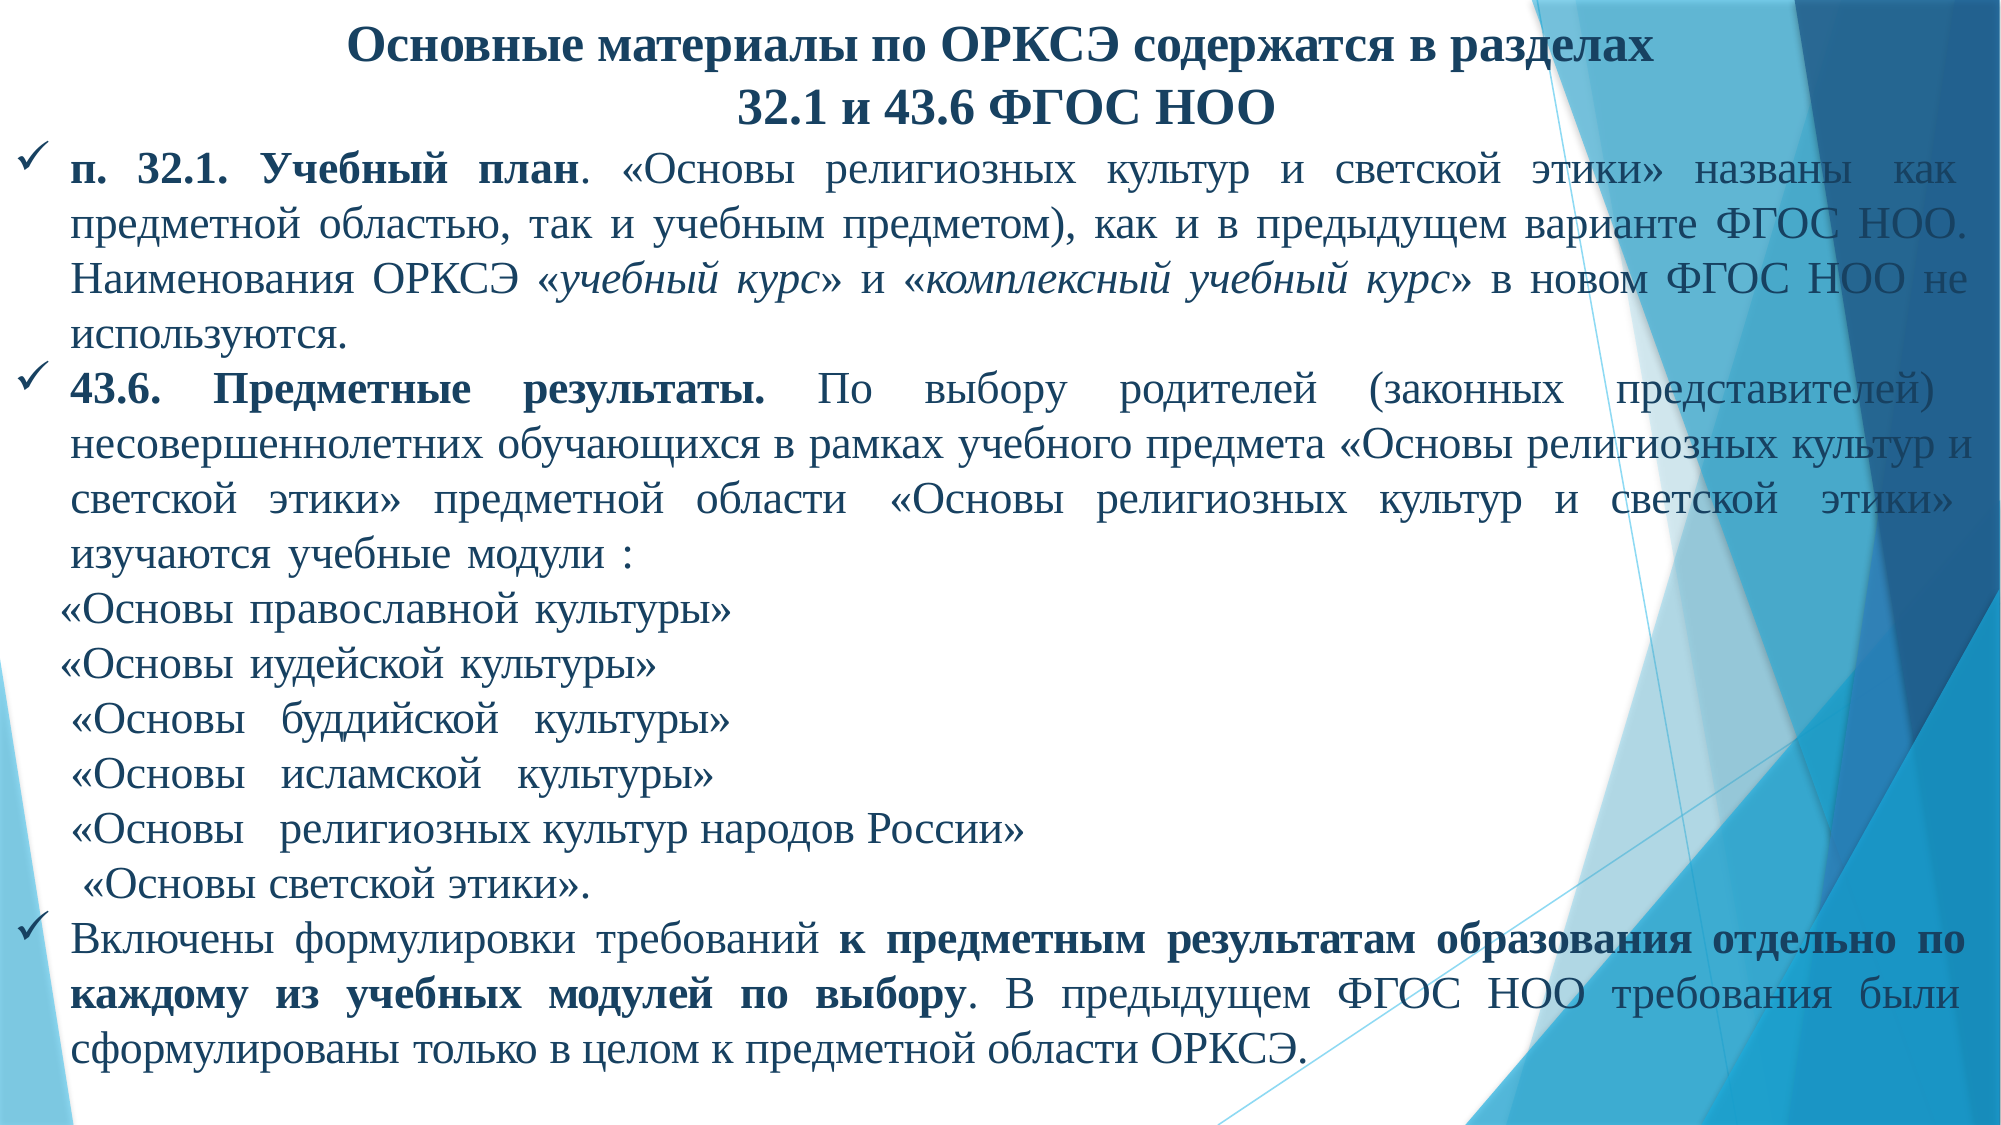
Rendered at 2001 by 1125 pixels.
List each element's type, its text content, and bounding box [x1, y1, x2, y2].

text_box п. 32.1. Учебный план. «Основы религиозных культур и светской этики» названы как предметной областью, так и учебным предметом), как и в предыдущем варианте ФГОС НОО. Наименования ОРКСЭ «учебный курс» и «комплексный учебный курс» в новом ФГОС НОО не используются. 43.6. Предметные результаты. По выбору родителей (законных представителей) несовершеннолетних обучающихся в рамках учебного предмета «Основы религиозных культур и светской этики» предметной области «Основы религиозных культур и светской этики» изучаются учебные модули : «Основы православной культуры» «Основы иудейской культуры» «Основы буддийской культуры» «Основы исламской культуры» «Основы религиозных культур народов России» «Основы светской этики». Включены формулировки требований к предметным результатам образования отдельно по каждому из учебных модулей по выбору. В предыдущем ФГОС НОО требования были сформулированы только в целом к предметной области ОРКСЭ. [12, 135, 1987, 1073]
title Основные материалы по ОРКСЭ содержатся в разделах 32.1 и 43.6 ФГОС НОО [61, 7, 1938, 135]
